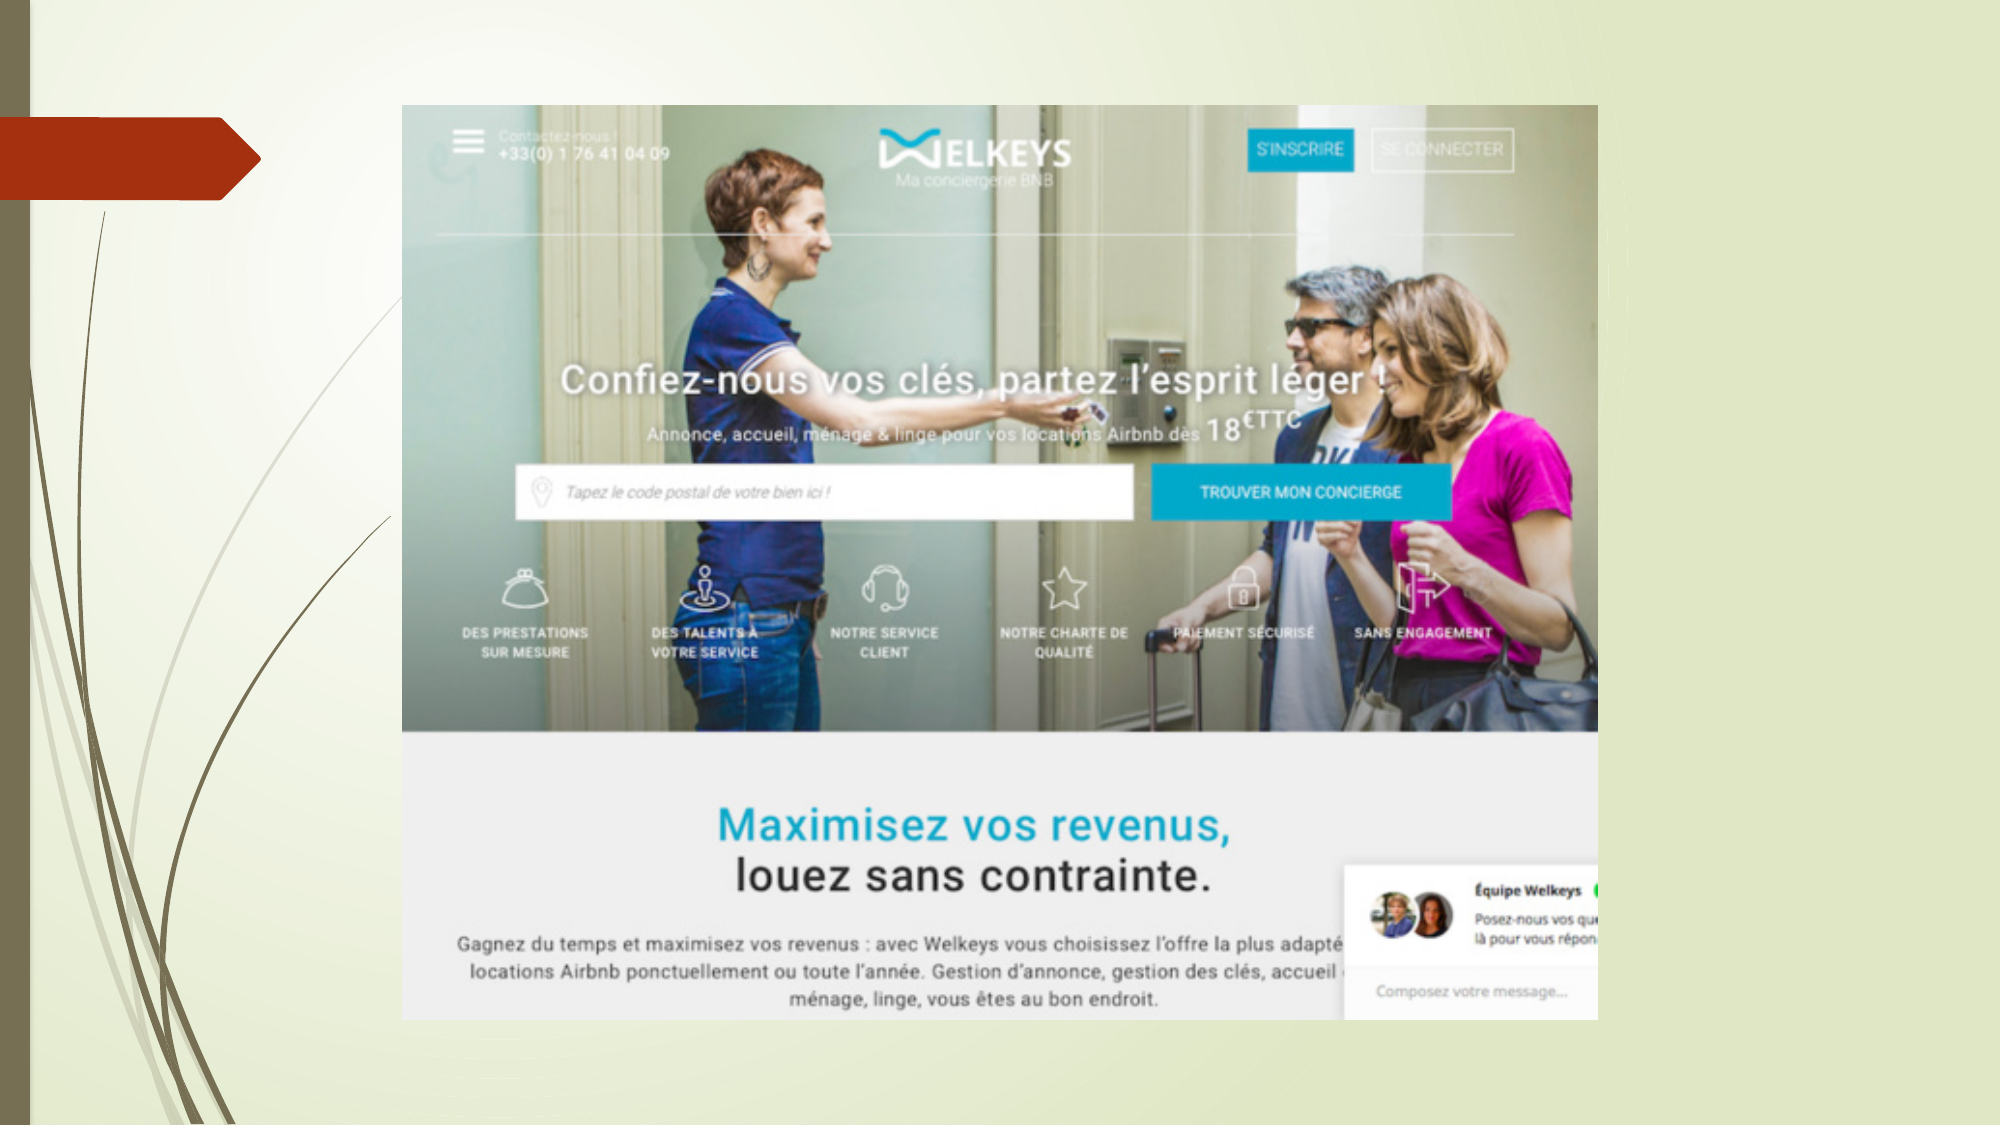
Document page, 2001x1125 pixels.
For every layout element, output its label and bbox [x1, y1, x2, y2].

picture [402, 105, 1598, 1020]
